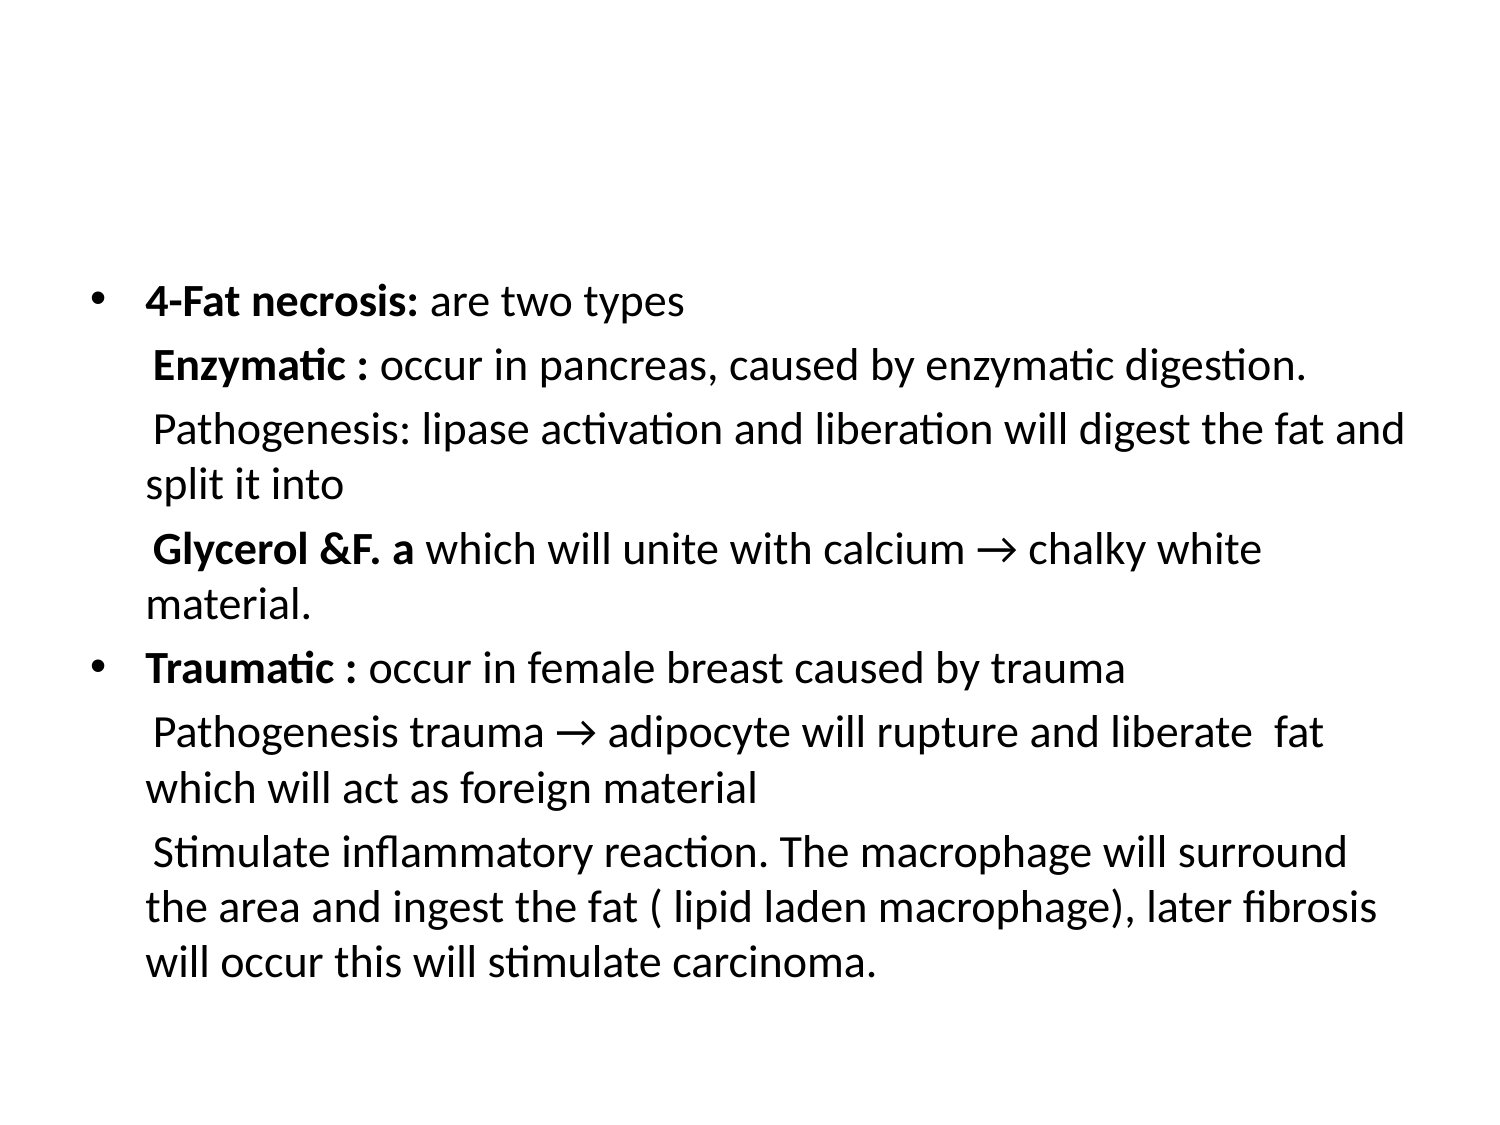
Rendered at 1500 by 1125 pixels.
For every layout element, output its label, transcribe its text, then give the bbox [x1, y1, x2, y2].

list 4-Fat necrosis: are two types Enzymatic : occur in pancreas, caused by enzymatic digestion. Pathogenesis: lipase activation and liberation will digest the fat and split it into Glycerol &F. a which will unite with calcium → chalky white material. Traumatic : occur in female breast caused by trauma Pathogenesis trauma → adipocyte will rupture and liberate fat which will act as foreign material Stimulate inflammatory reaction. The macrophage will surround the area and ingest the fat ( lipid laden macrophage), later fibrosis will occur this will stimulate carcinoma. [75, 262, 1425, 1005]
